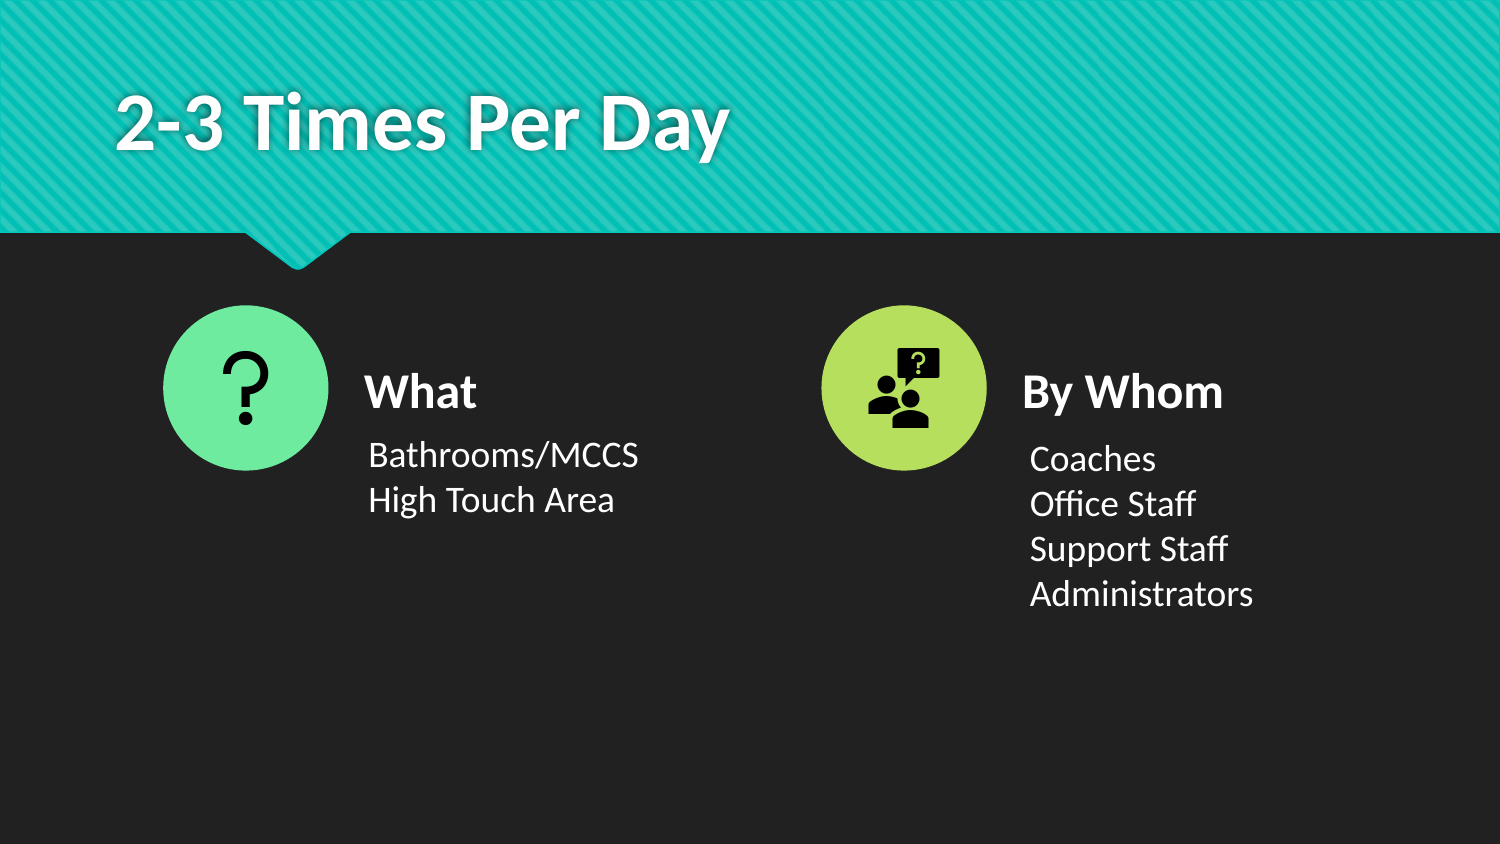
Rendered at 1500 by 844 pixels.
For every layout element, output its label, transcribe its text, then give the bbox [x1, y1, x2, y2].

title 2-3 Times Per Day [99, 55, 1401, 175]
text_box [138, 180, 1437, 596]
text_box [0, 0, 1500, 233]
text_box Coaches Office Staff Support Staff Administrators [1015, 596, 1399, 622]
